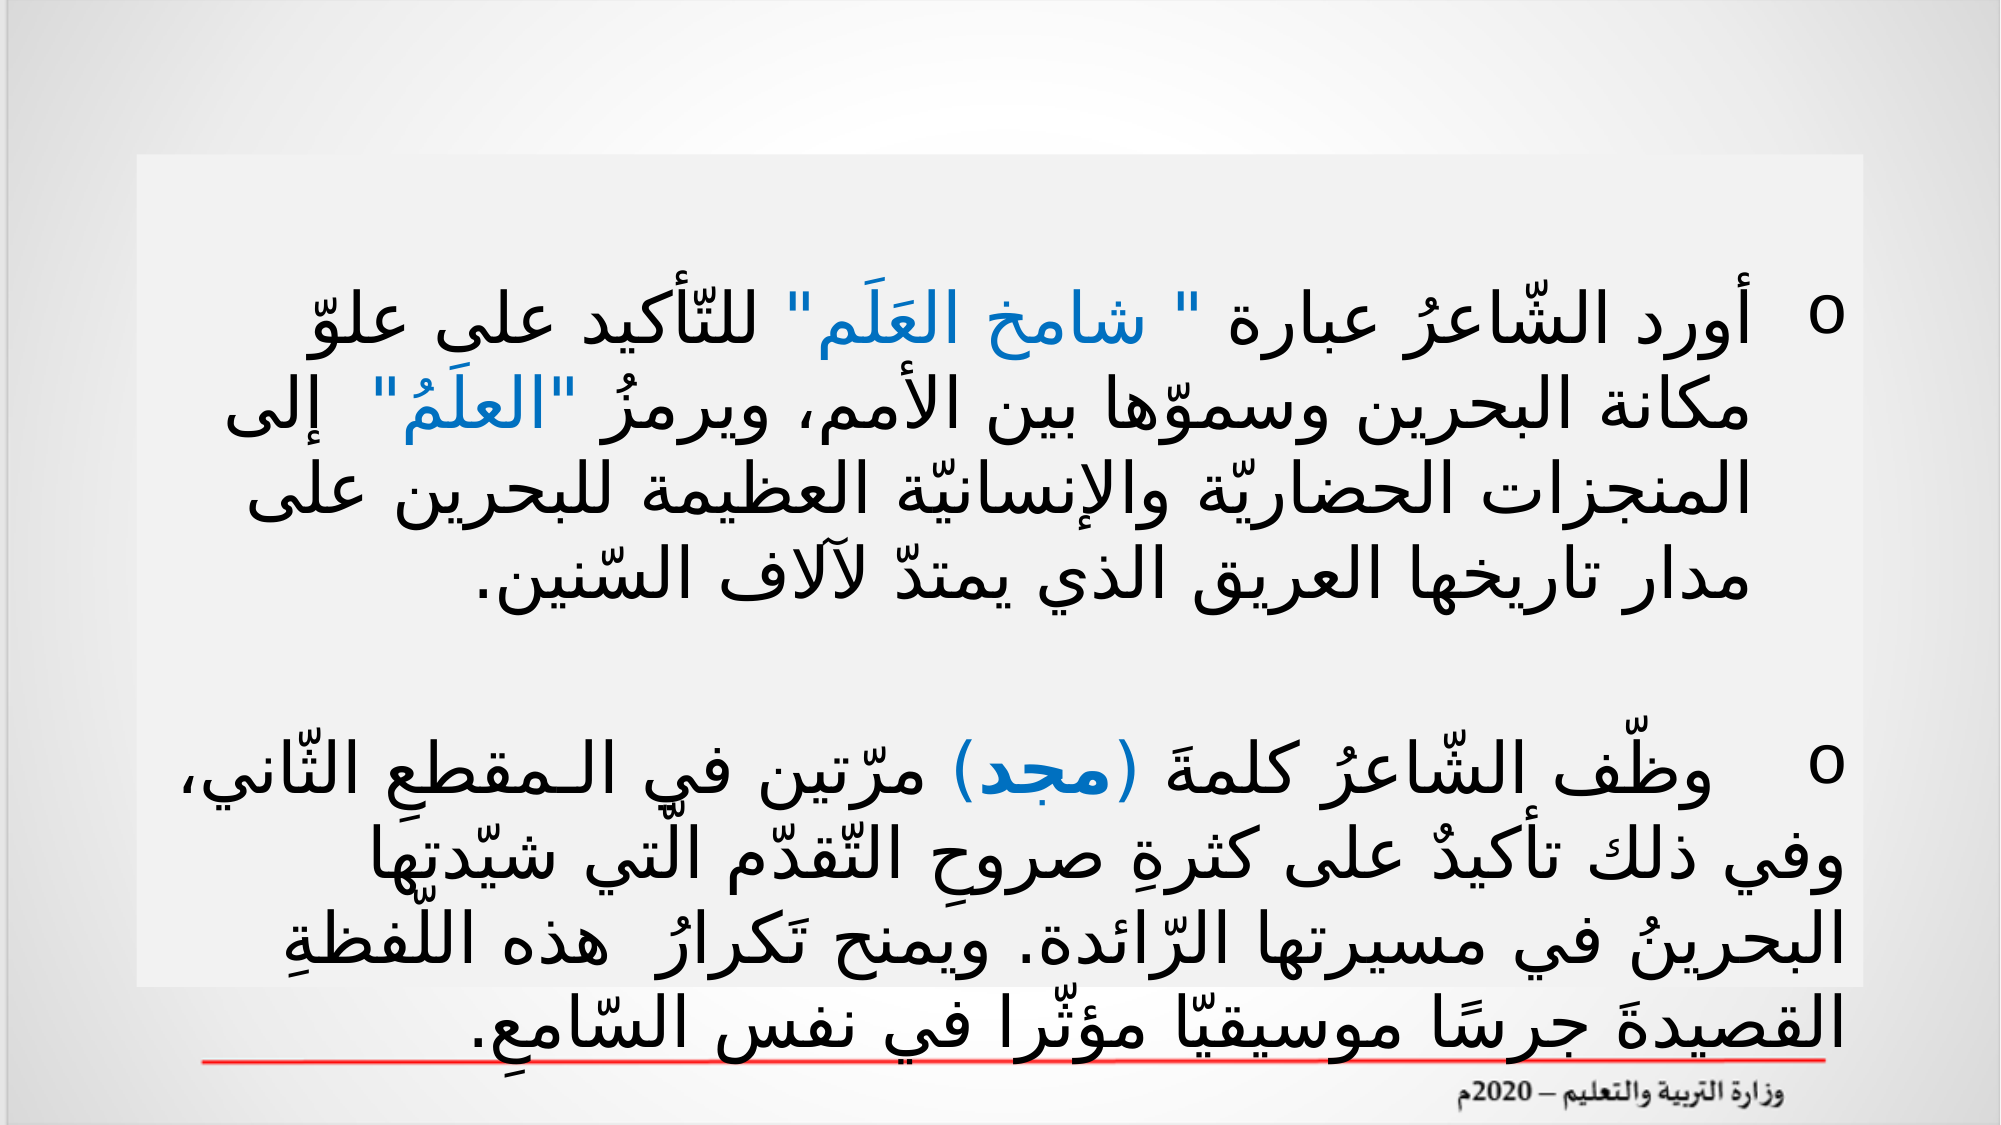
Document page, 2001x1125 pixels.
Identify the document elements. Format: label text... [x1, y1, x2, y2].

picture [0, 0, 2001, 1125]
text_box أورد الشّاعرُ عبارة " شامخ العَلَم" للتّأكيد على علوّ مكانة البحرين وسموّها بين الأمم، ويرمزُ "العلَمُ" إلى المنجزات الحضاريّة والإنسانيّة العظيمة للبحرين على مدار تاريخها العريق الذي يمتدّ لآلاف السّنين. وظّف الشّاعرُ كلمةَ (مجد) مرّتين في الـمقطعِ الثّاني، وفي ذلك تأكيدٌ على كثرةِ صروحِ التّقدّم الّتي شيّدتها البحرينُ في مسيرتها الرّائدة. ويمنح تَكرارُ هذه اللّفظةِ القصيدةَ جرسًا موسيقيّا مؤثّرا في نفس السّامعِ. [136, 154, 1864, 987]
